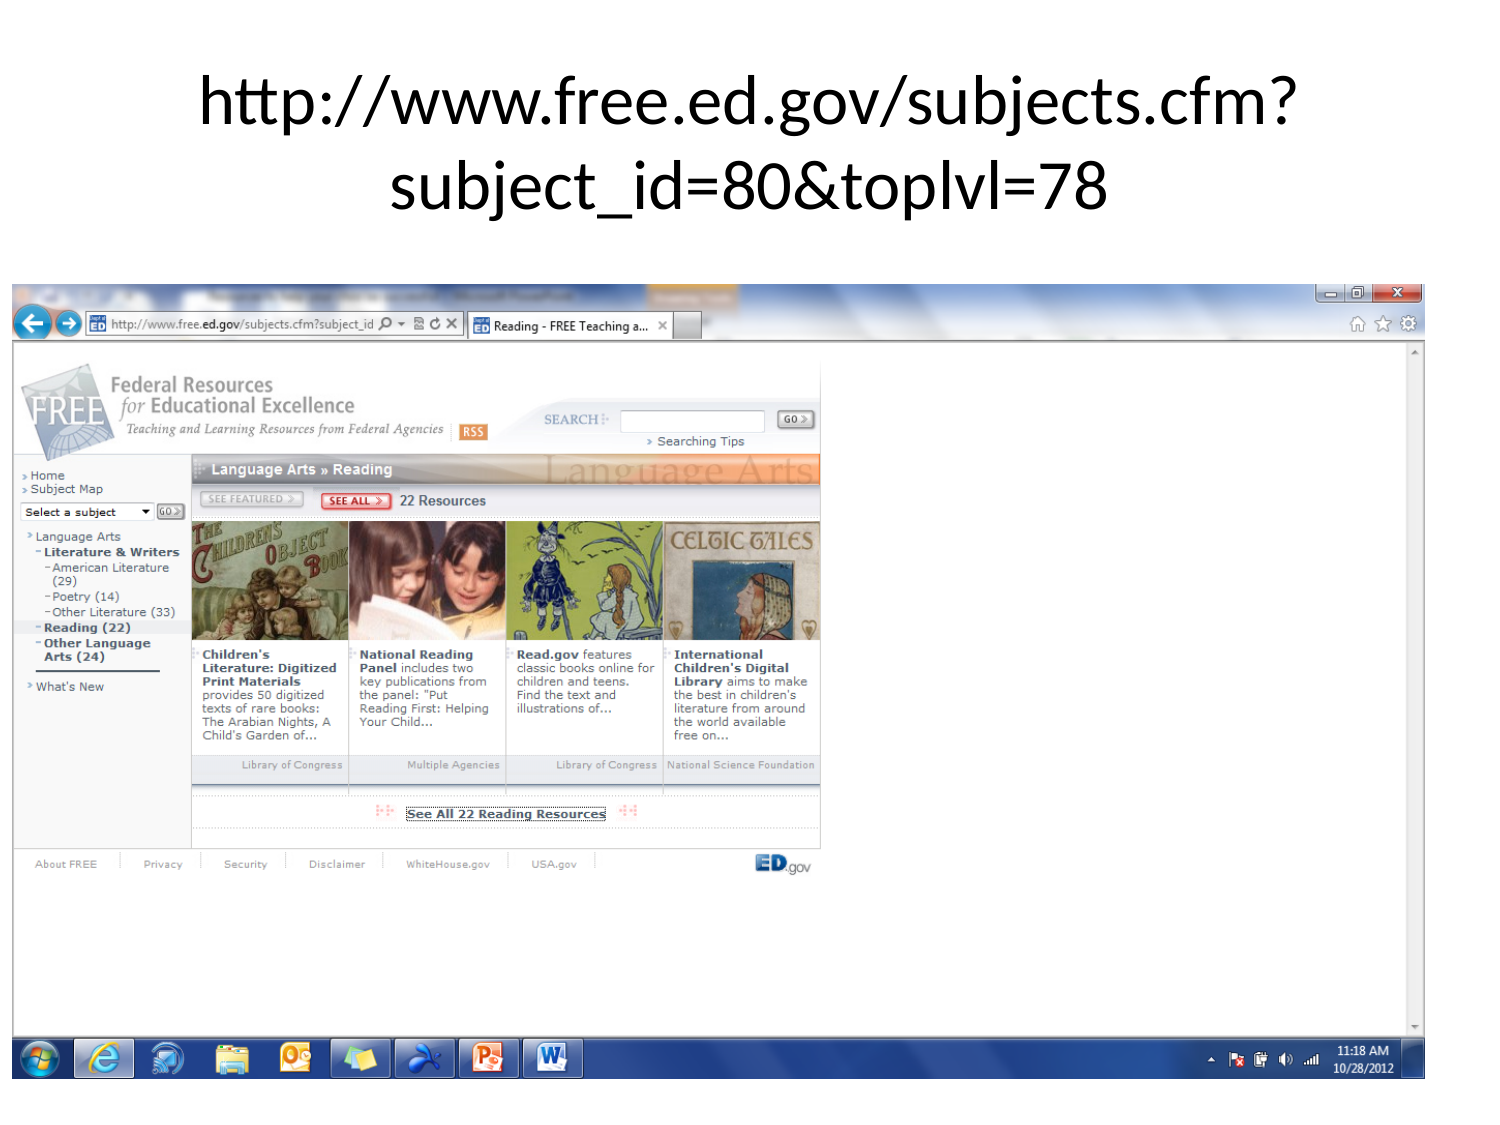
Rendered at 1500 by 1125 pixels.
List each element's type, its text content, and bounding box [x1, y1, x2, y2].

title http://www.free.ed.gov/subjects.cfm?subject_id=80&toplvl=78 [75, 45, 1425, 233]
picture [12, 284, 1426, 1079]
